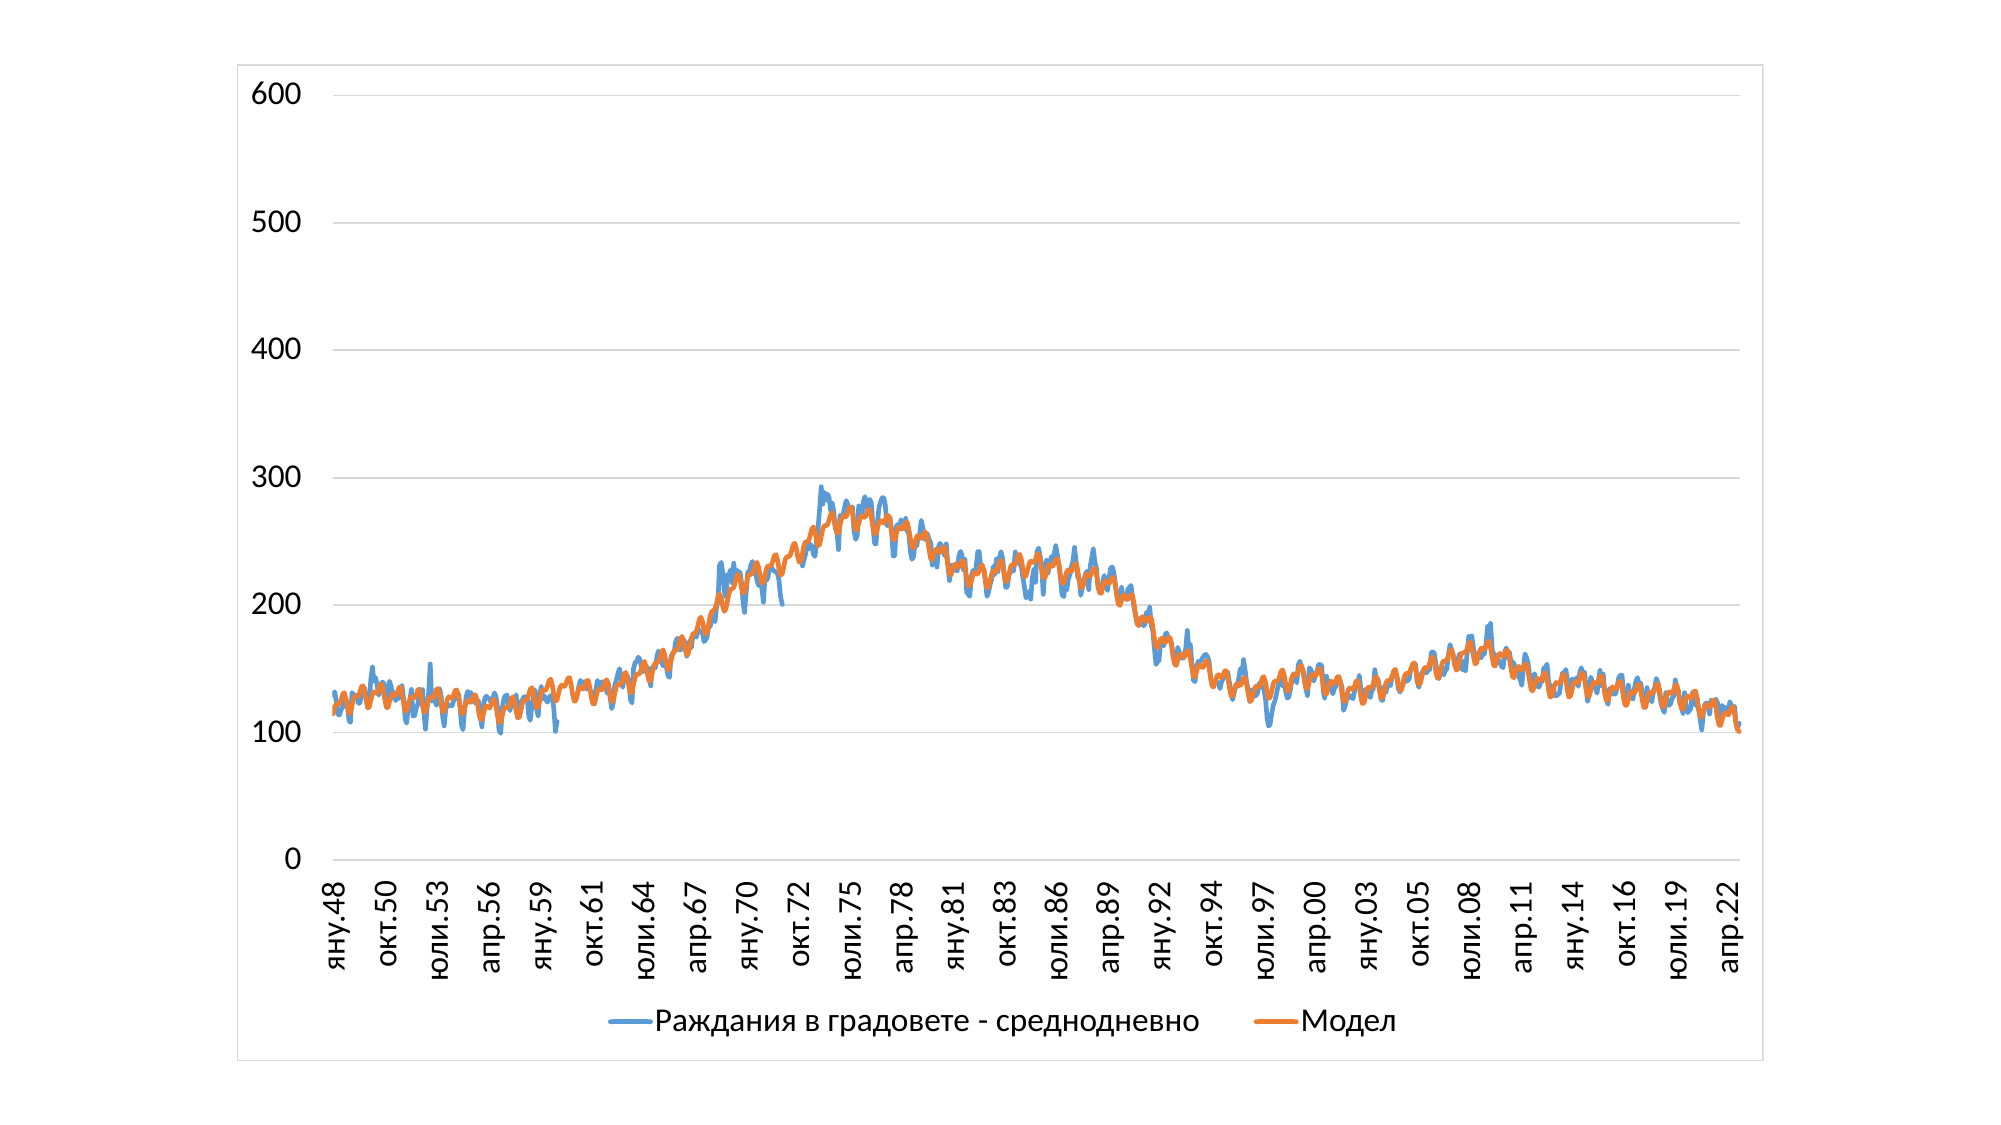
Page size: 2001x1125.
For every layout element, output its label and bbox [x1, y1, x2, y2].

picture [236, 63, 1764, 1062]
